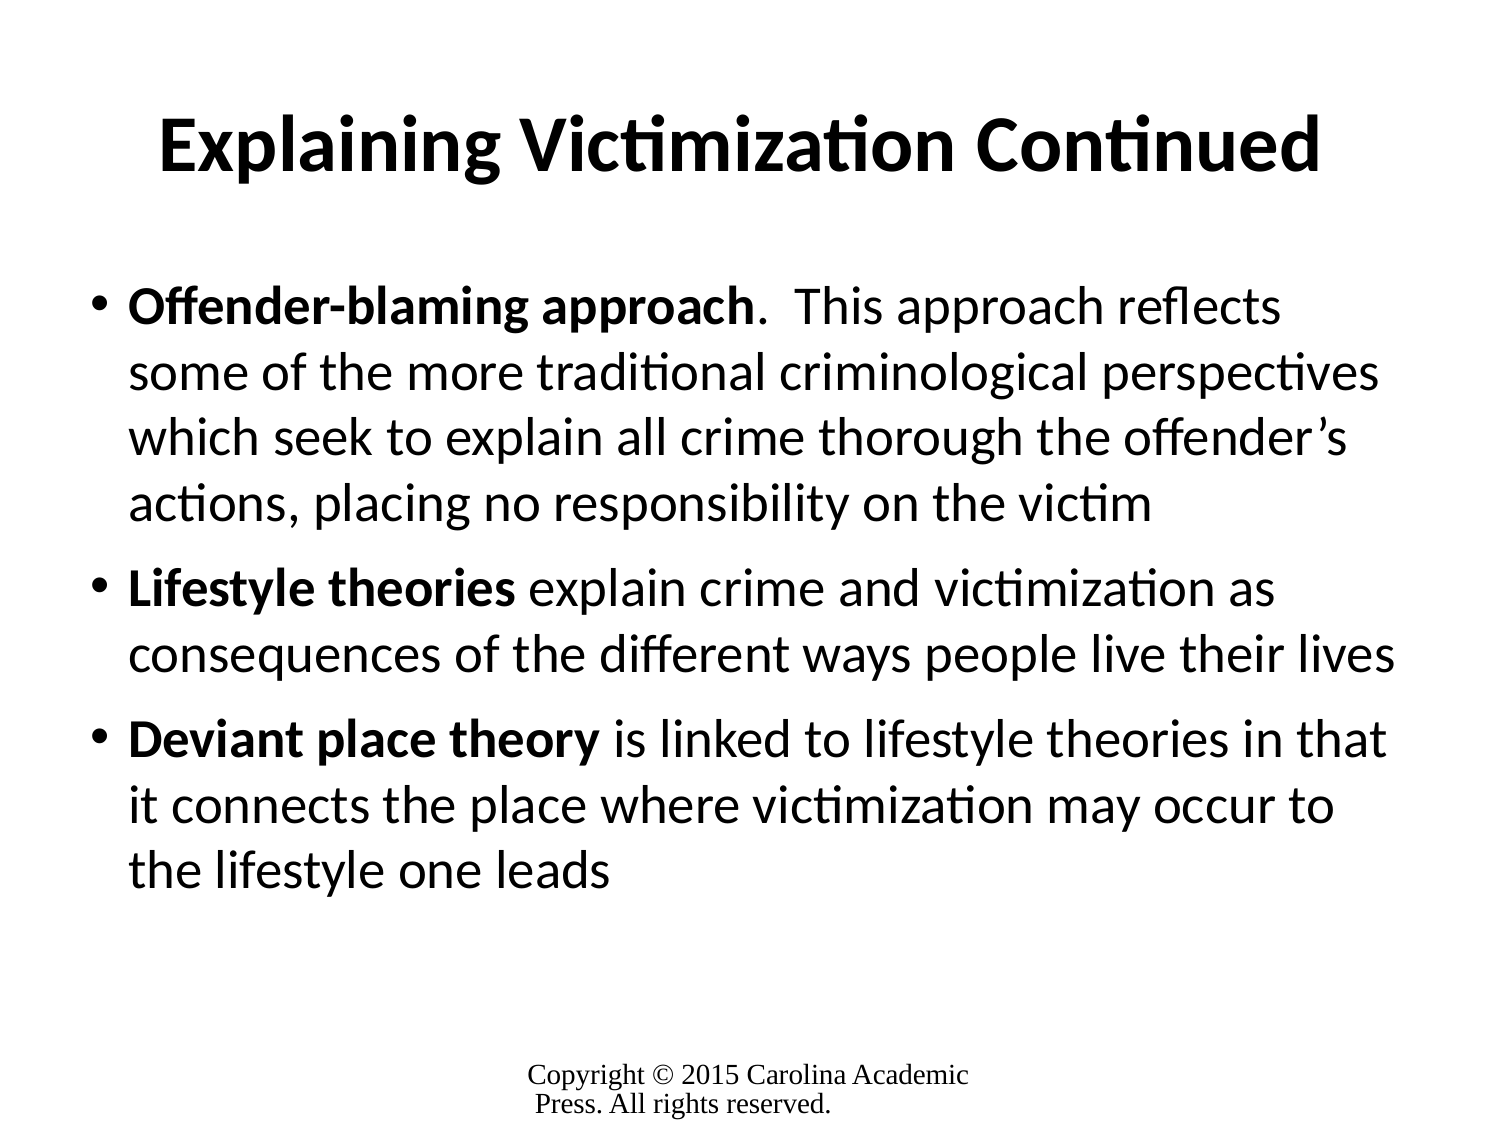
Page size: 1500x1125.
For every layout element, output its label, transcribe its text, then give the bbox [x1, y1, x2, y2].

list Offender-blaming approach. This approach reflects some of the more traditional criminological perspectives which seek to explain all crime thorough the offender’s actions, placing no responsibility on the victim Lifestyle theories explain crime and victimization as consequences of the different ways people live their lives Deviant place theory is linked to lifestyle theories in that it connects the place where victimization may occur to the lifestyle one leads [75, 262, 1425, 1005]
footer Copyright © 2015 Carolina Academic Press. All rights reserved. [512, 1042, 988, 1103]
title Explaining Victimization Continued [75, 45, 1425, 233]
